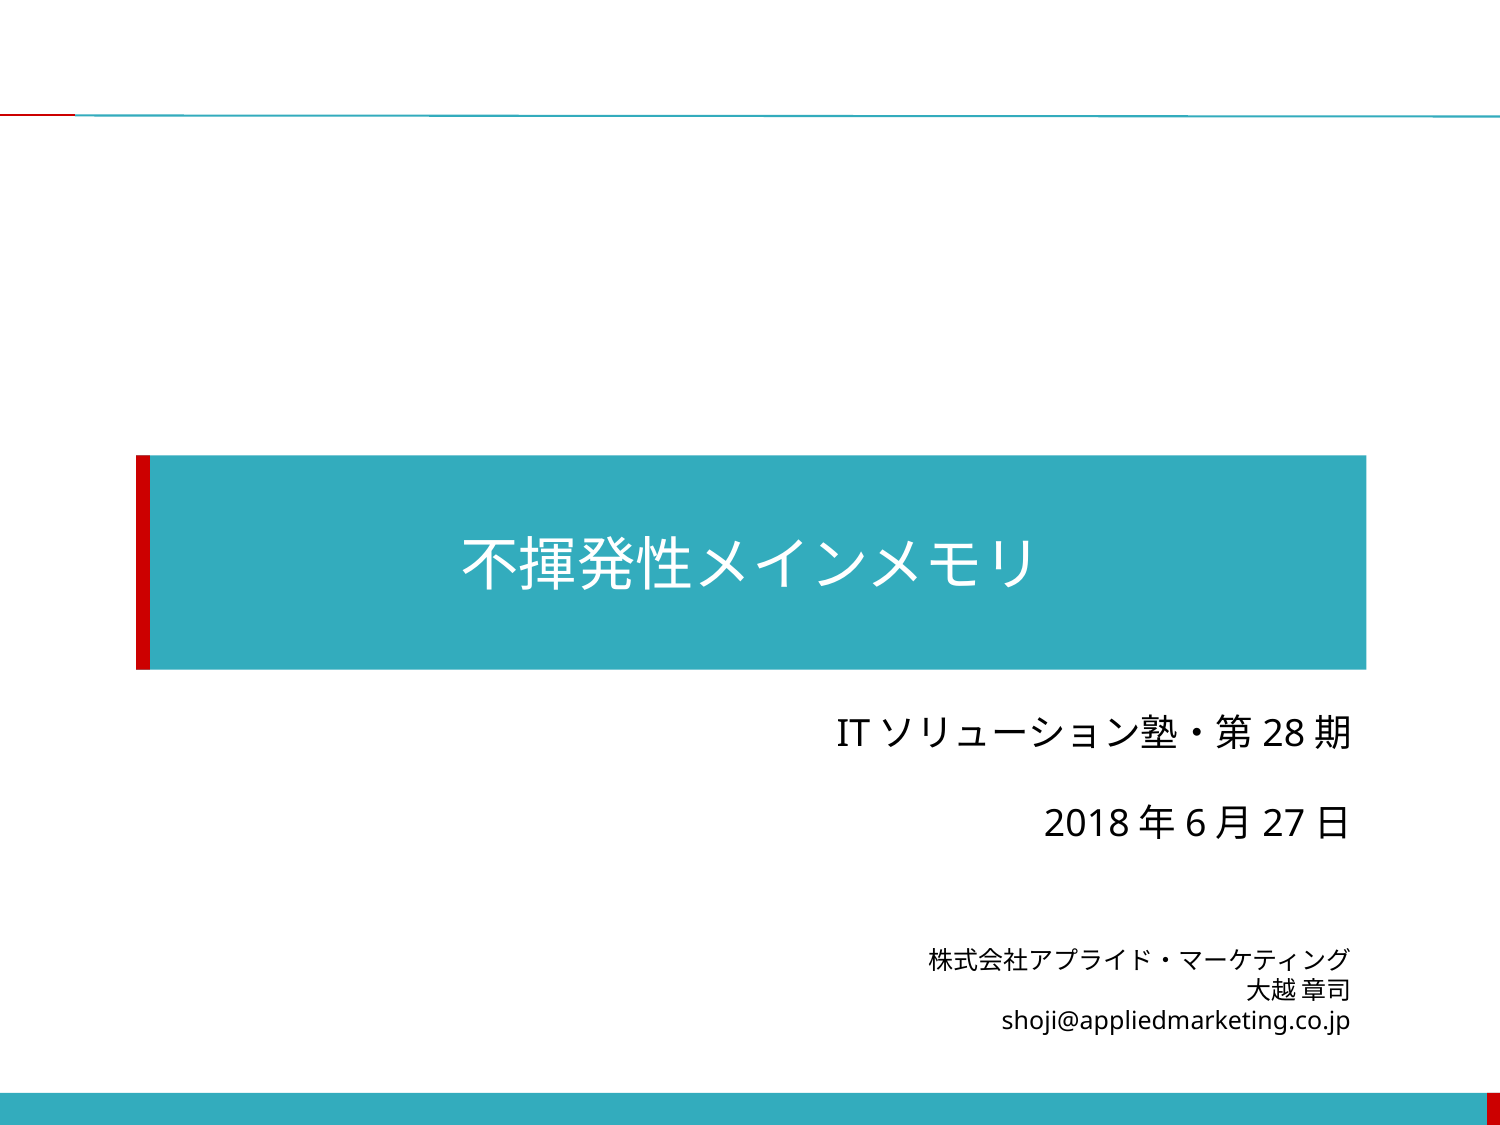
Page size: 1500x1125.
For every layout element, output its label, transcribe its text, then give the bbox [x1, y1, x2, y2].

text_box [134, 453, 152, 672]
text_box ITソリューション塾・第28期 2018年6月27日 [616, 701, 1367, 851]
text_box 不揮発性メインメモリ [152, 453, 1368, 672]
text_box 株式会社アプライド・マーケティング 大越 章司 shoji@appliedmarketing.co.jp [622, 937, 1367, 1043]
